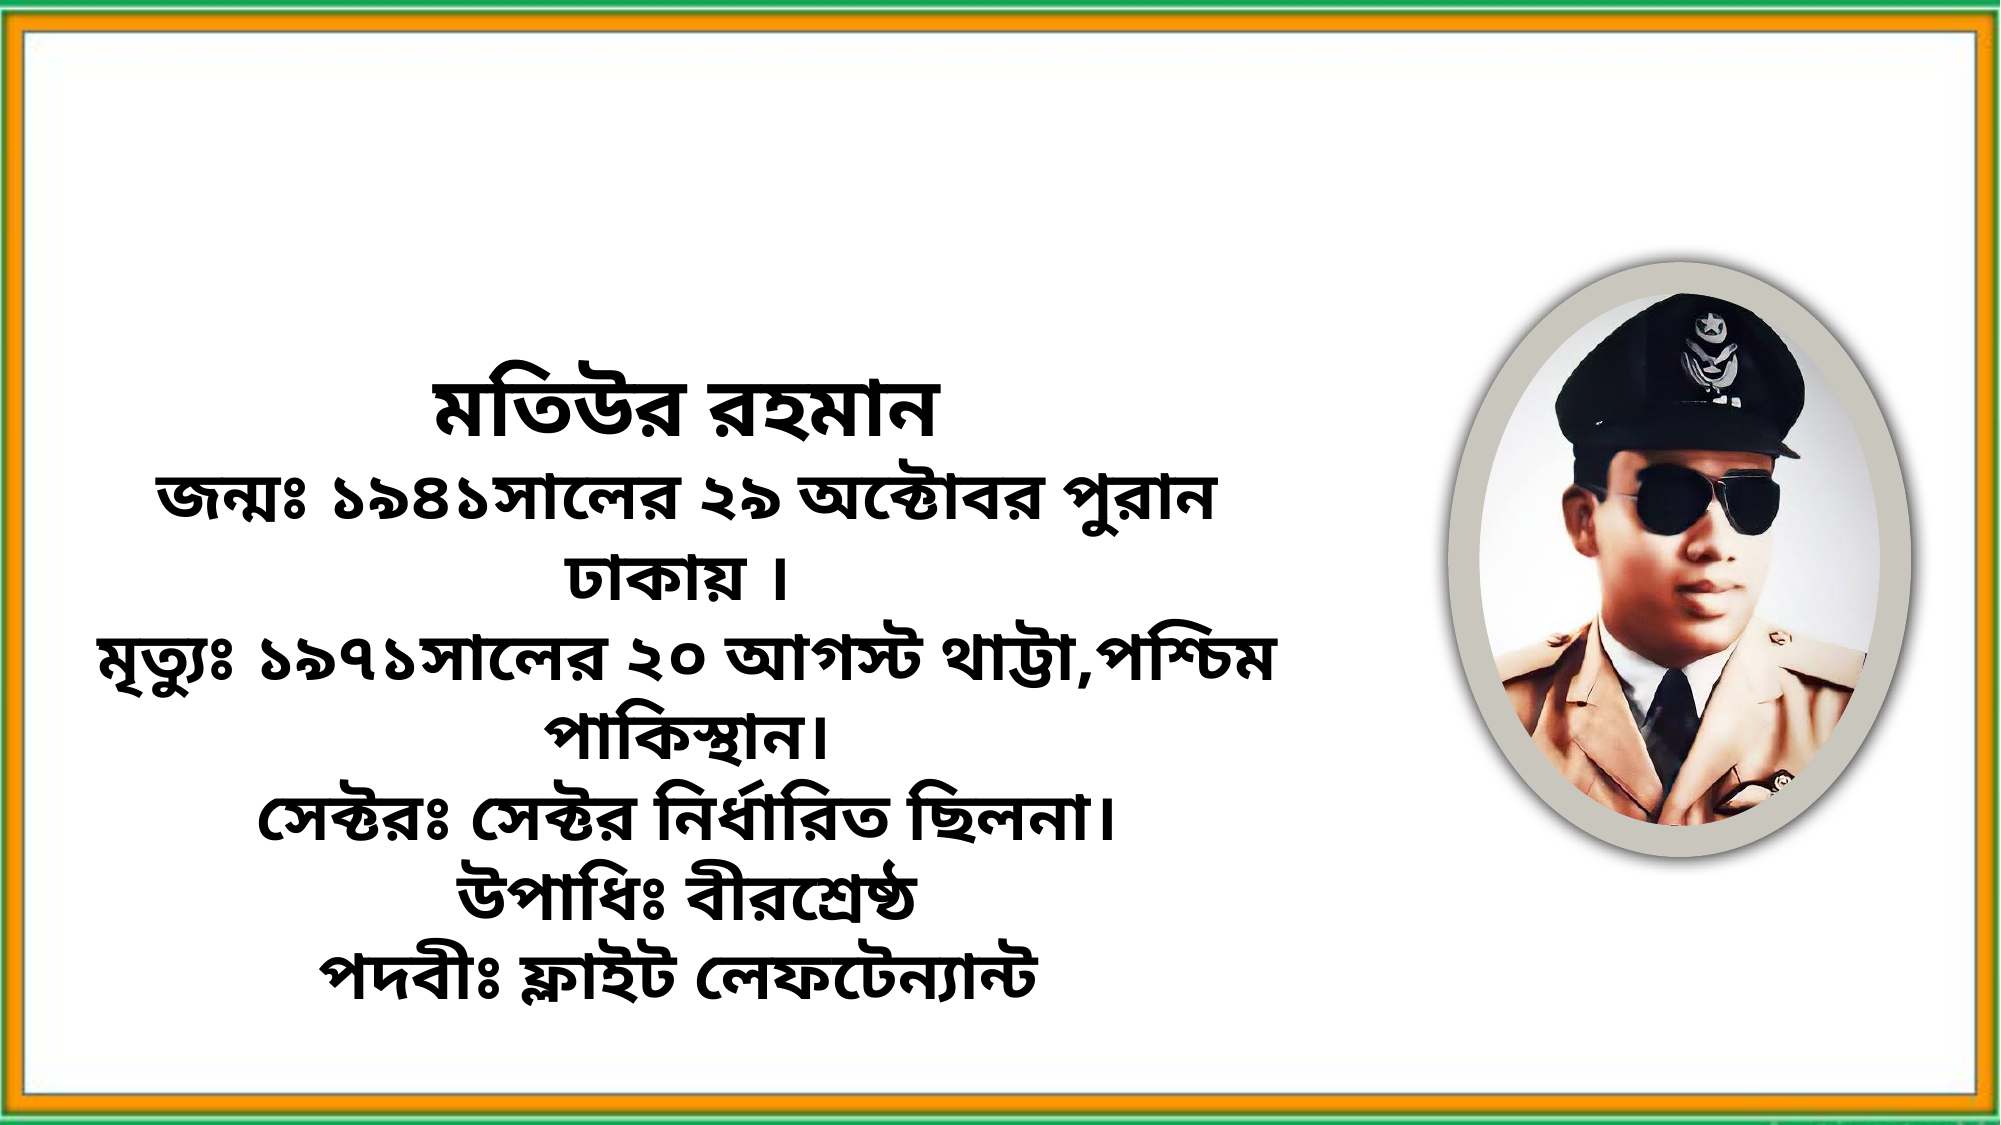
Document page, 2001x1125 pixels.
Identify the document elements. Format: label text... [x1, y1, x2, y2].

picture [0, 0, 2001, 1125]
text_box মতিউর রহমান জন্মঃ ১৯৪১সালের ২৯ অক্টোবর পুরান ঢাকায় । মৃত্যুঃ ১৯৭১সালের ২০ আগস্ট থাট্টা,পশ্চিম পাকিস্থান। সেক্টরঃ সেক্টর নির্ধারিত ছিলনা। উপাধিঃ বীরশ্রেষ্ঠ পদবীঃ ফ্লাইট লেফটেন্যান্ট [71, 346, 1303, 1021]
